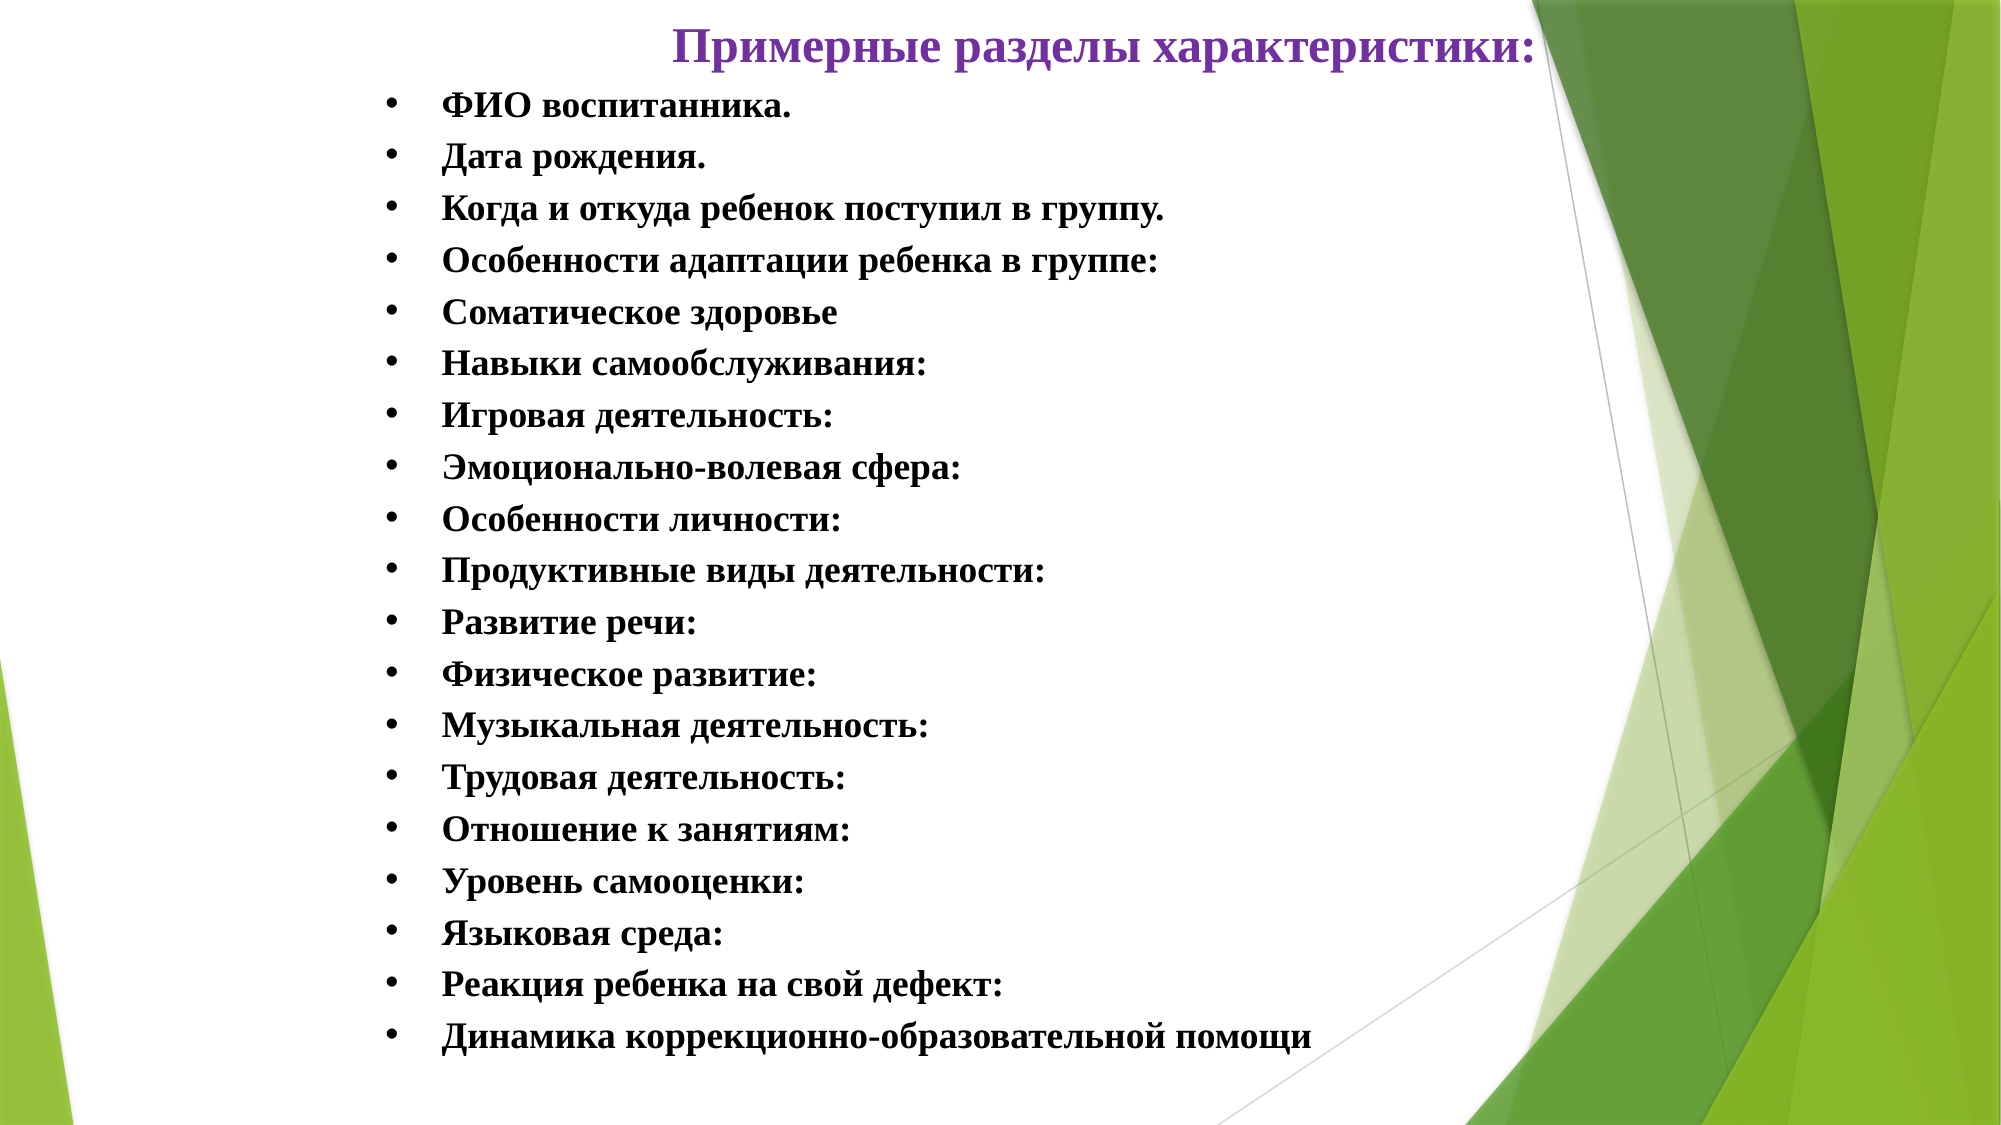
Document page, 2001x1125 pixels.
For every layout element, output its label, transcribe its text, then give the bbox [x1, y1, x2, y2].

text_box Примерные разделы характеристики: ФИО воспитанника. Дата рождения. Когда и откуда ребенок поступил в группу. Особенности адаптации ребенка в группе: Соматическое здоровье Навыки самообслуживания: Игровая деятельность: Эмоционально-волевая сфера: Особенности личности: Продуктивные виды деятельности: Развитие речи: Физическое развитие: Музыкальная деятельность: Трудовая деятельность: Отношение к занятиям: Уровень самооценки: Языковая среда: Реакция ребенка на свой дефект: Динамика коррекционно-образовательной помощи [370, 0, 1840, 1064]
